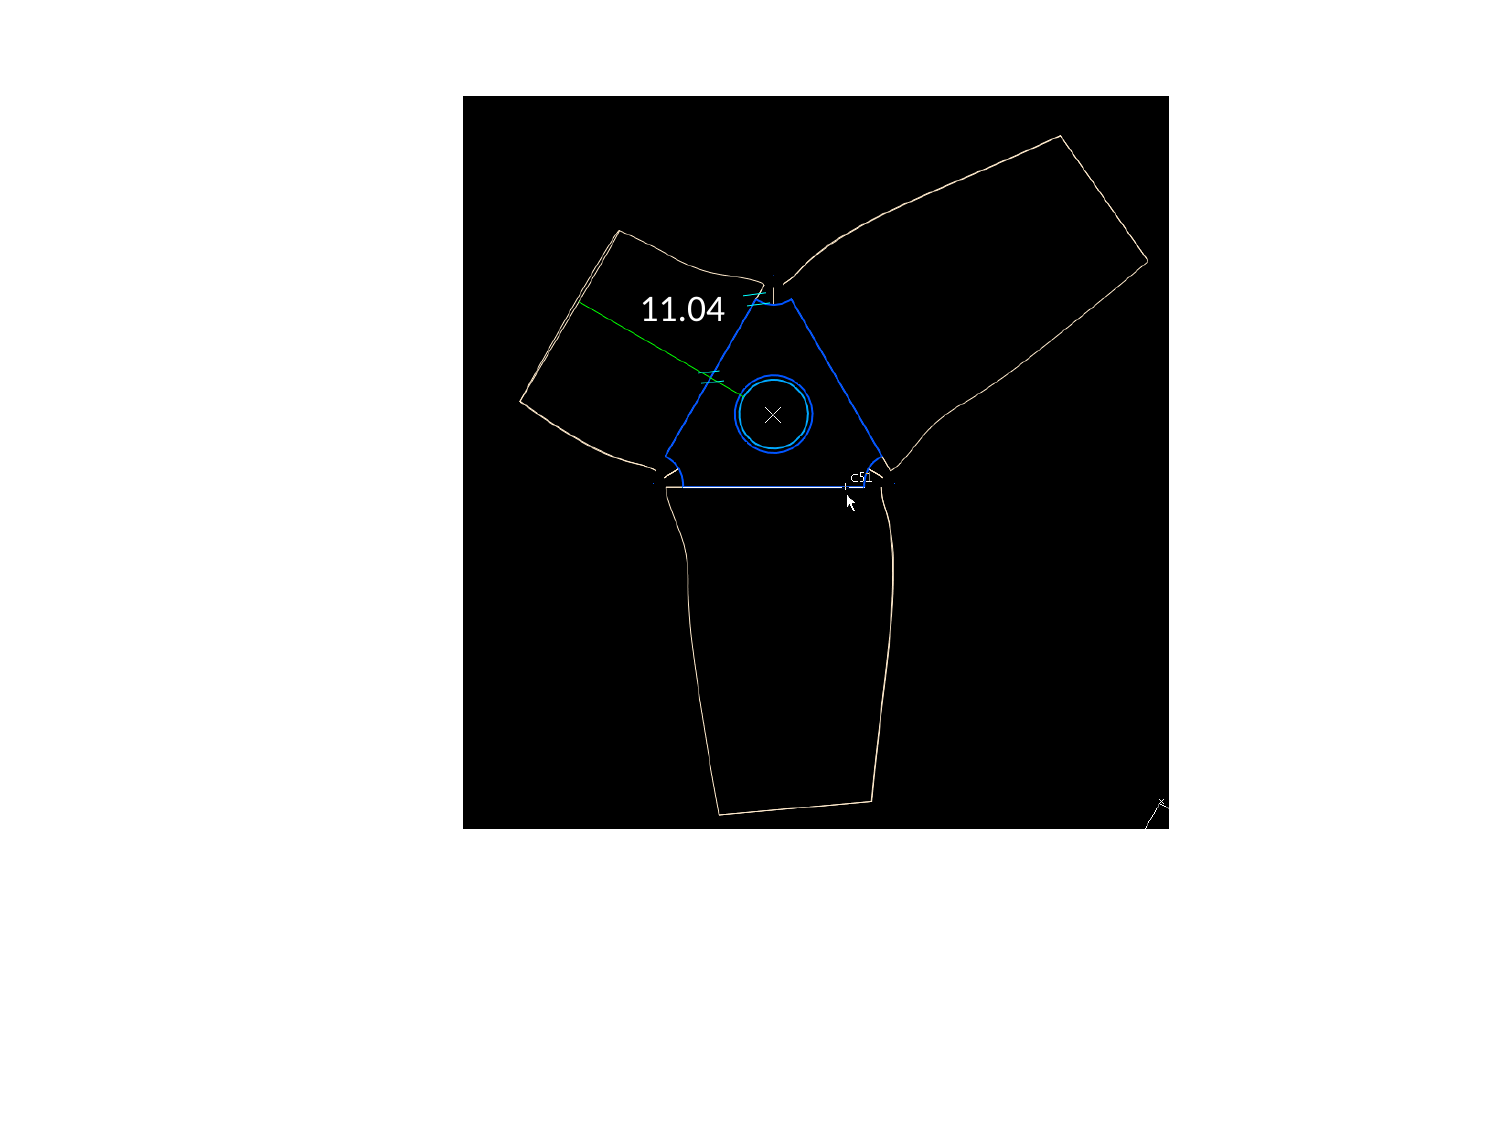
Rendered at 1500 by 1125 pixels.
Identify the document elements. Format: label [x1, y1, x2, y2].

picture [463, 96, 1169, 829]
